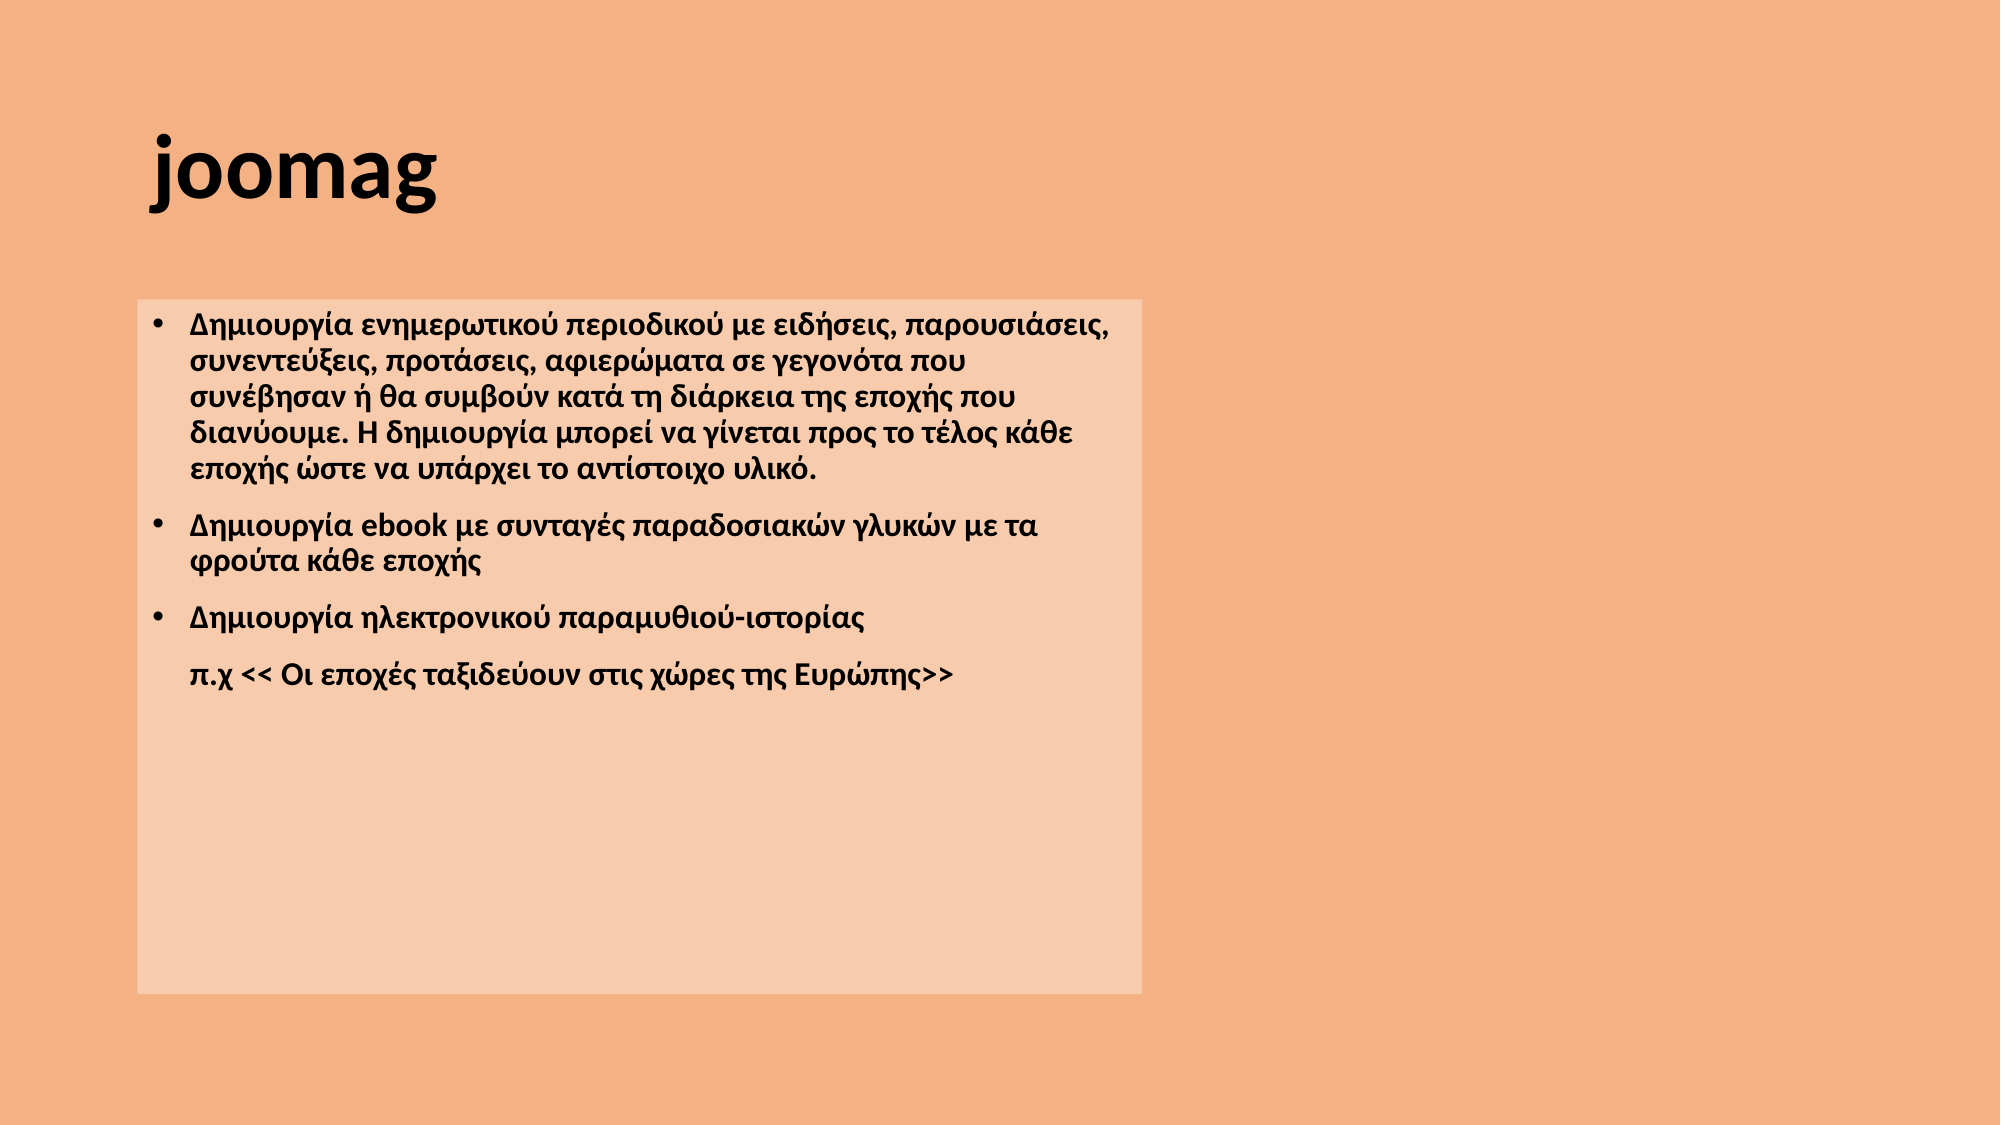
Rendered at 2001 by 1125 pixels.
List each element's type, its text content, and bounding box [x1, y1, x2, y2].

title joomag [137, 59, 1863, 278]
list Δημιουργία ενημερωτικού περιοδικού με ειδήσεις, παρουσιάσεις, συνεντεύξεις, προτάσεις, αφιερώματα σε γεγονότα που συνέβησαν ή θα συμβούν κατά τη διάρκεια της εποχής που διανύουμε. Η δημιουργία μπορεί να γίνεται προς το τέλος κάθε εποχής ώστε να υπάρχει το αντίστοιχο υλικό. Δημιουργία ebook με συνταγές παραδοσιακών γλυκών με τα φρούτα κάθε εποχής Δημιουργία ηλεκτρονικού παραμυθιού-ιστορίας π.χ << Οι εποχές ταξιδεύουν στις χώρες της Ευρώπης>> [137, 299, 1143, 995]
